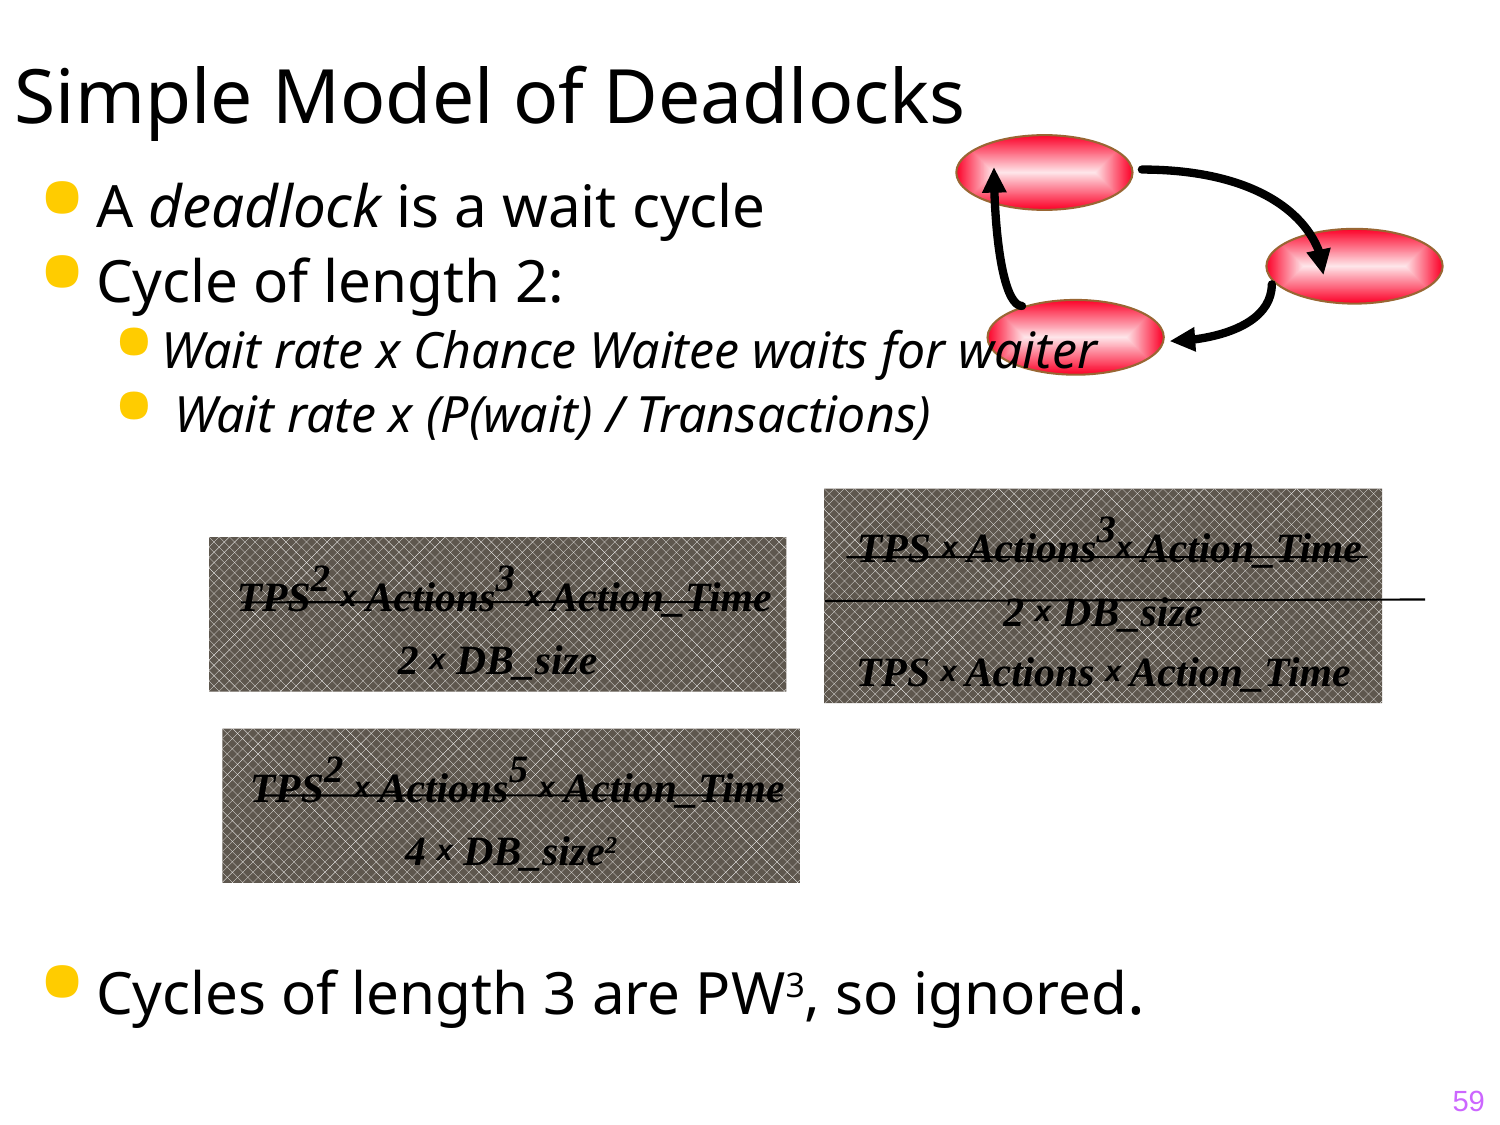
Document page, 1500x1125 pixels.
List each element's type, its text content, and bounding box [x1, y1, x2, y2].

text_box [956, 135, 1133, 169]
title Simple Model of Deadlocks [0, 0, 1500, 188]
list A deadlock is a wait cycle Cycle of length 2: Wait rate x Chance Waitee waits for waiter Wait rate x (P(wait) / Transactions) Cycles of length 3 are PW3, so ignored. 10x bigger trans = 100,000x more deadlocks [24, 169, 1488, 1083]
slide_number 59 [1187, 1049, 1500, 1125]
